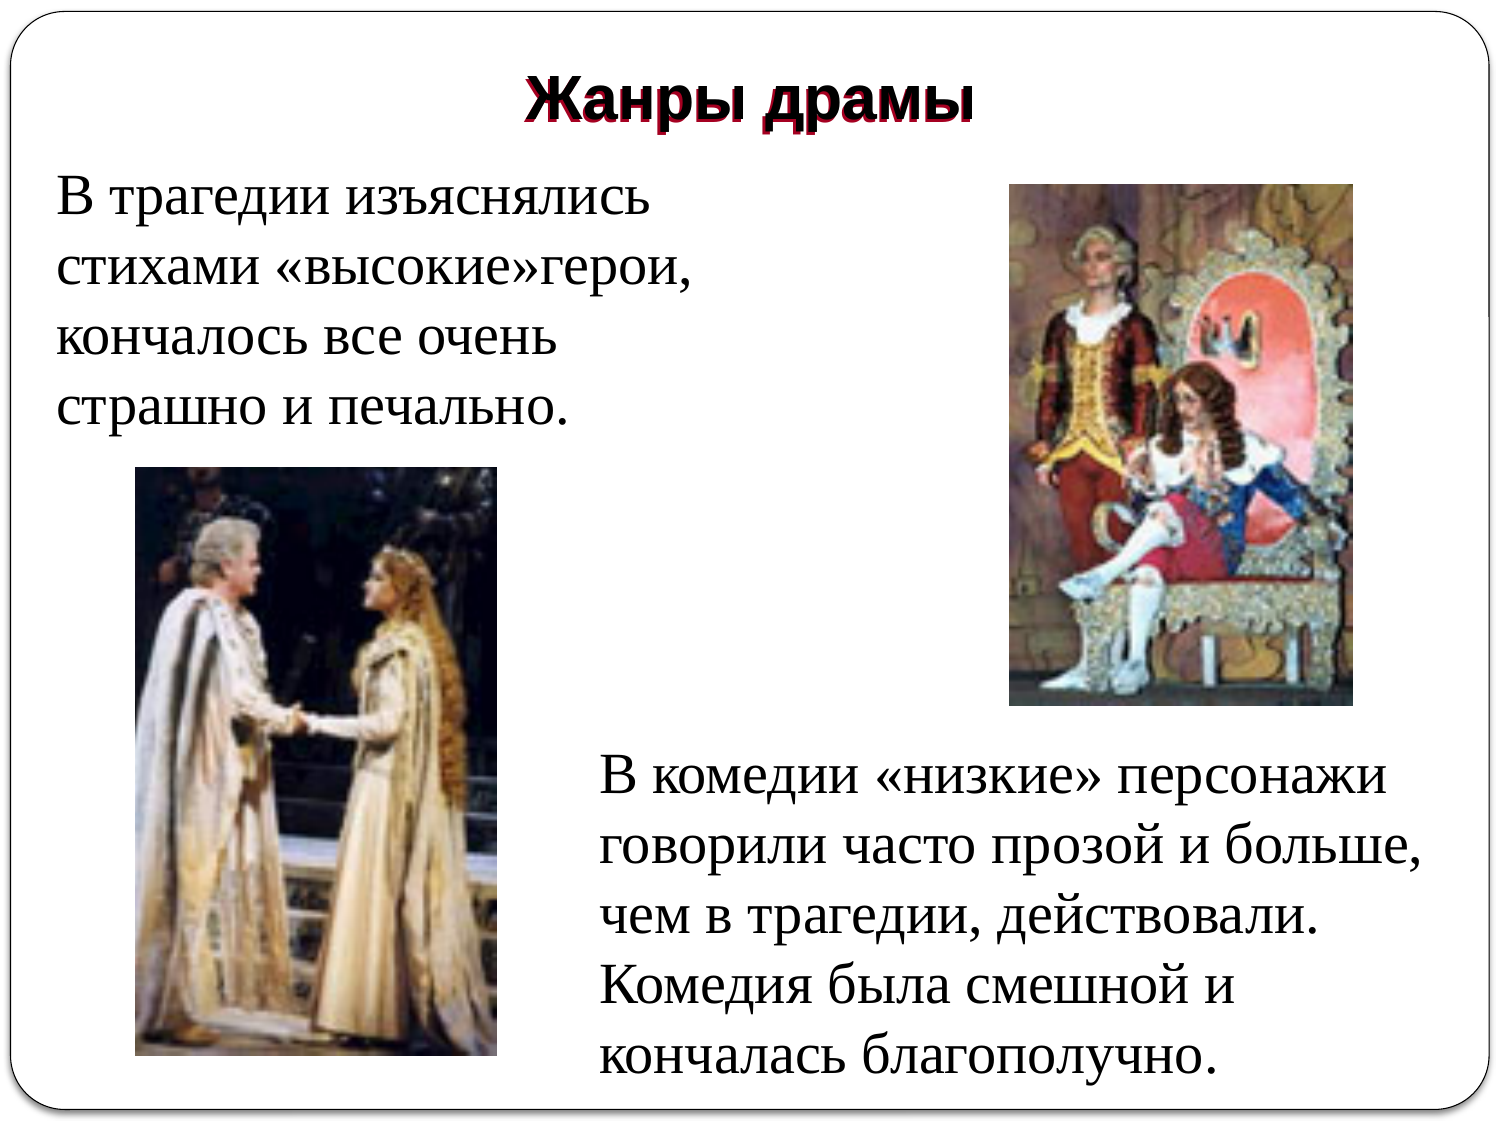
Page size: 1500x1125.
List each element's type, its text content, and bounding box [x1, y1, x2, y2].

picture [135, 467, 497, 1056]
text_box Жанры драмы [77, 42, 1428, 147]
picture [1009, 184, 1353, 706]
text_box Жанры драмы [74, 45, 1425, 150]
text_box В трагедии изъяснялись стихами «высокие»герои, кончалось все очень страшно и печально. [41, 148, 729, 444]
text_box В комедии «низкие» персонажи говорили часто прозой и больше, чем в трагедии, действовали. Комедия была смешной и кончалась благополучно. [584, 727, 1459, 1093]
